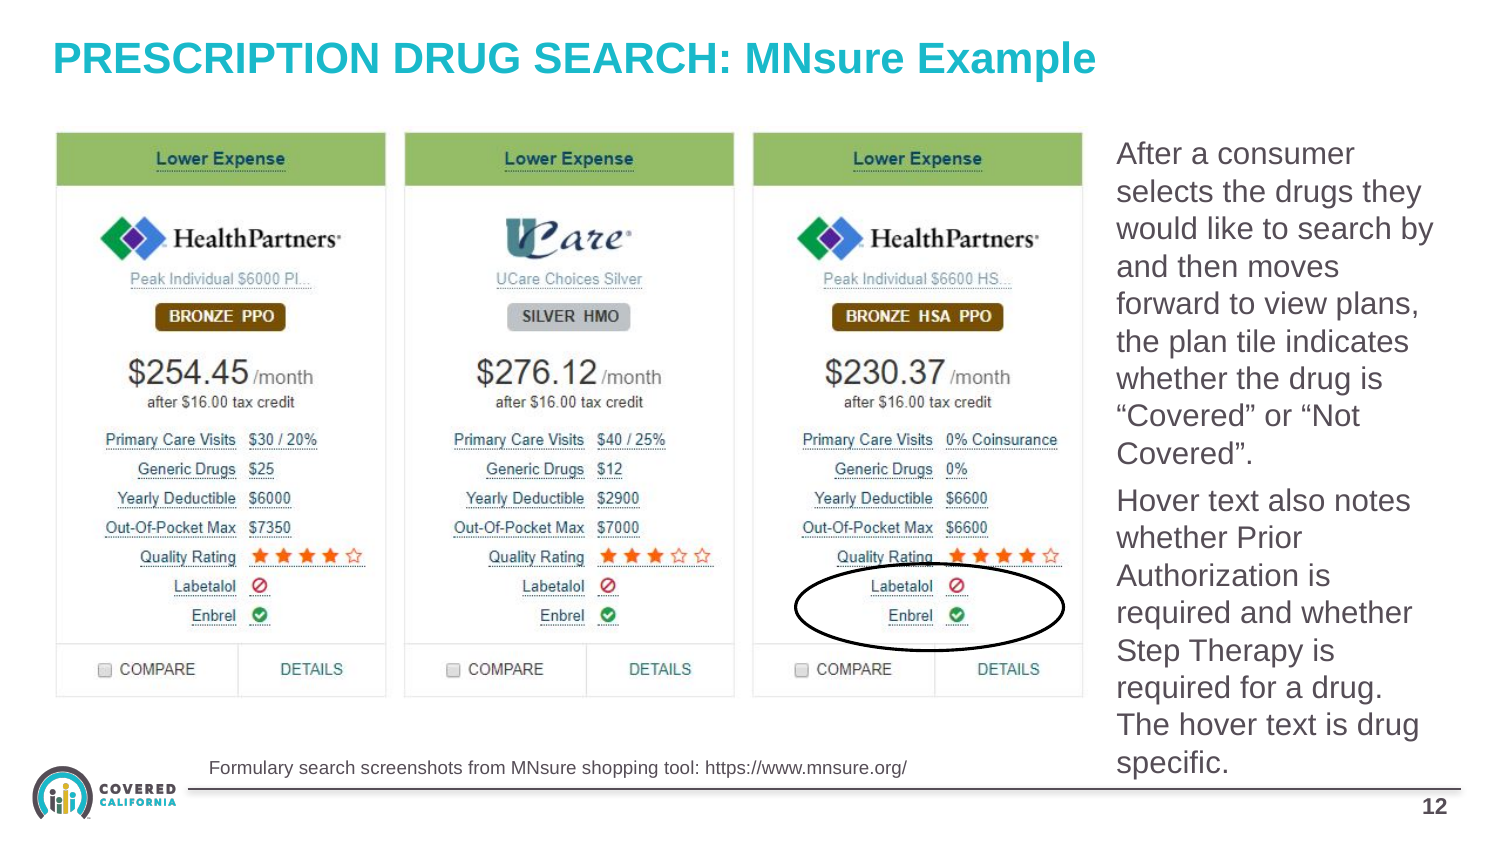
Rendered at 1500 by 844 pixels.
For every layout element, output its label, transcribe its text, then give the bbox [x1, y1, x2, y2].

slide_number 11 [1342, 782, 1463, 828]
picture [37, 125, 1102, 709]
text_box After a consumer selects the drugs they would like to search by and then moves forward to view plans, the plan tile indicates whether the drug is “Covered” or “Not Covered”. Hover text also notes whether Prior Authorization is required and whether Step Therapy is required for a drug. The hover text is drug specific. [1101, 126, 1452, 787]
title PRESCRIPTION DRUG SEARCH: MNsure Example [37, 22, 1463, 127]
picture [30, 764, 178, 823]
text_box Formulary search screenshots from MNsure shopping tool: https://www.mnsure.org/ [193, 748, 1201, 786]
